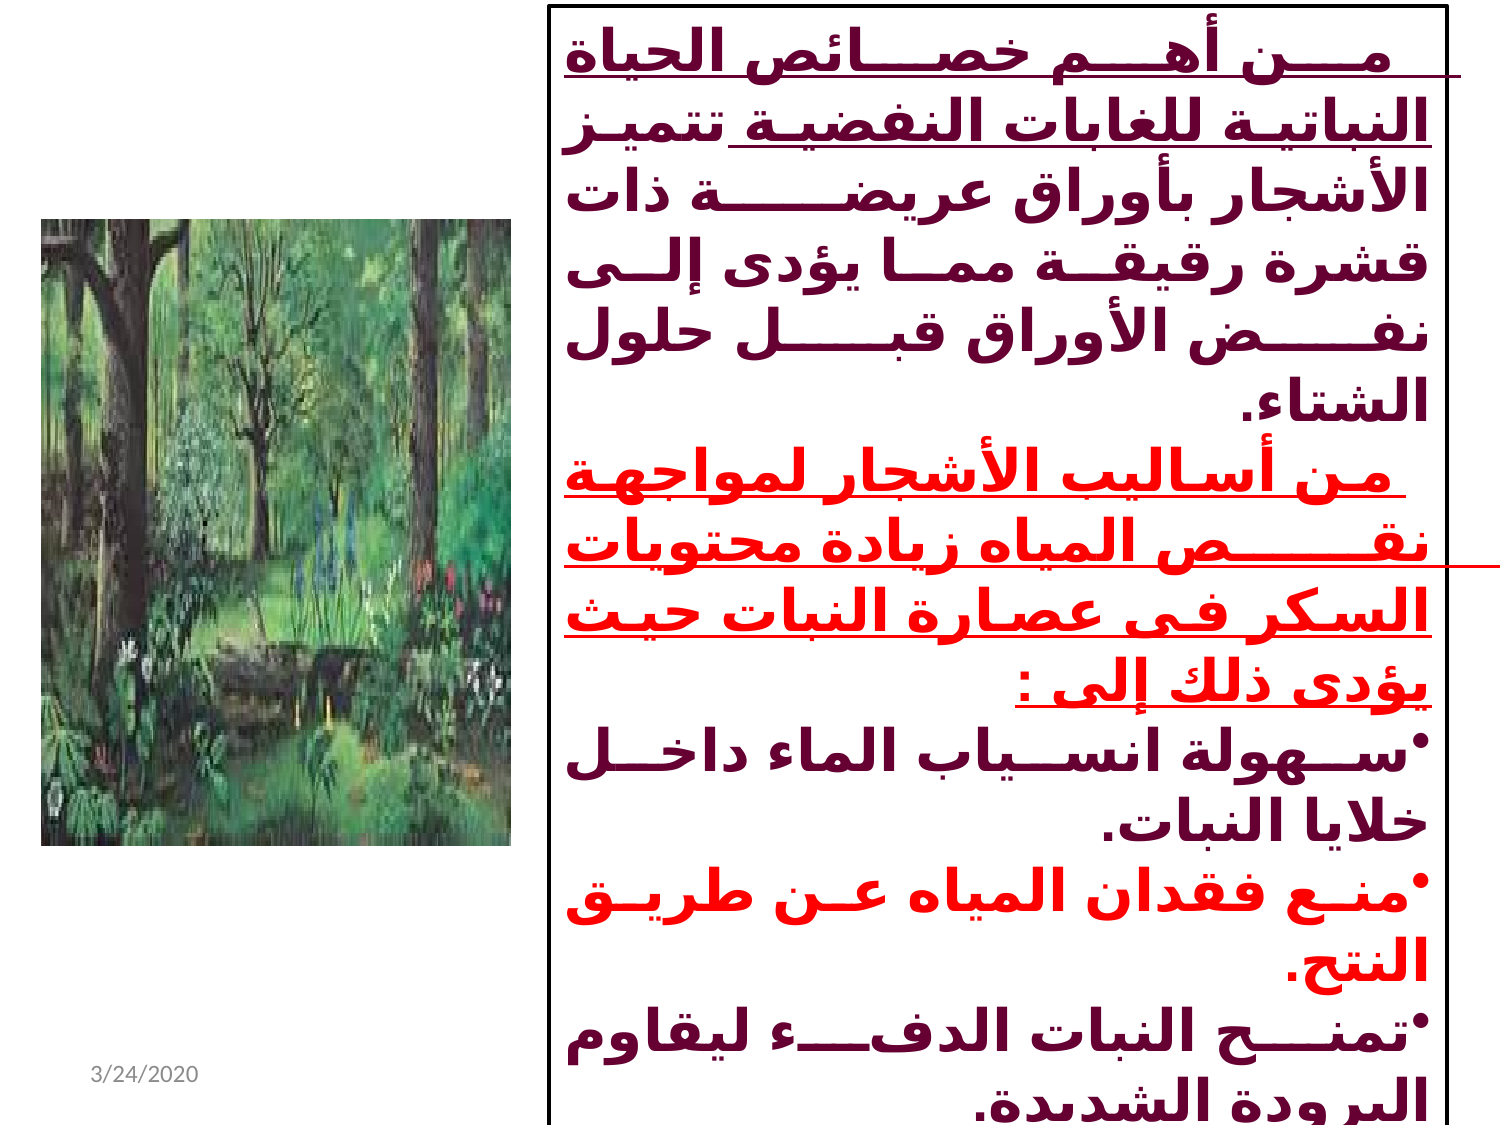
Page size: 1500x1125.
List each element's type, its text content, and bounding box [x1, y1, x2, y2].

picture [40, 219, 511, 847]
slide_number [75, 1042, 425, 1103]
text_box من أهم خصائص الحياة النباتية للغابات النفضية تتميز الأشجار بأوراق عريضة ذات قشرة رقيقة مما يؤدى إلى نفض الأوراق قبل حلول الشتاء. من أساليب الأشجار لمواجهة نقص المياه زيادة محتويات السكر فى عصارة النبات حيث يؤدى ذلك إلى : سهولة انسياب الماء داخل خلايا النبات. منع فقدان المياه عن طريق النتح. تمنح النبات الدفء ليقاوم البرودة الشديدة. تتميز الأشجار بلحاء سميك وصلب ليحميها من خطر الصقيع. تنتشر فى أرضية الغابة أعشاب وشجيرات وعادة ما تزدهر قبل الأشجار التى تمثل الطبقة العليا [547, 4, 1449, 1125]
